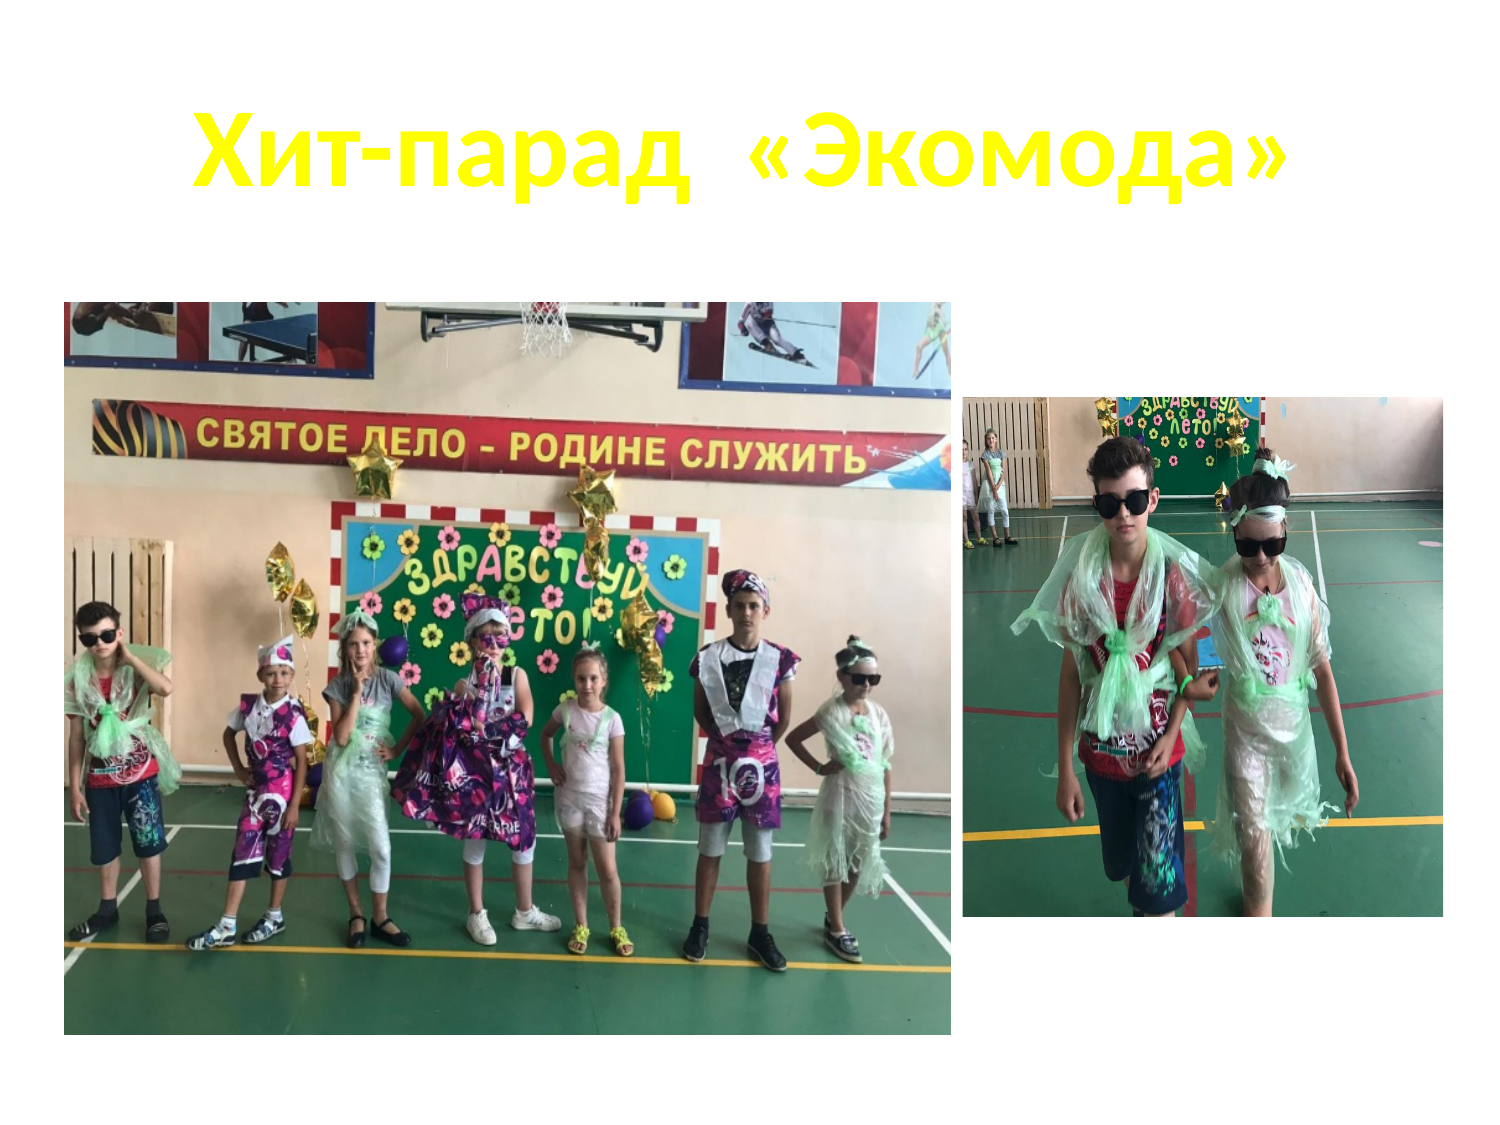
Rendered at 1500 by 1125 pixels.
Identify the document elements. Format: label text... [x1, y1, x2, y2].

picture [962, 396, 1444, 918]
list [64, 302, 951, 1036]
text_box Хит-парад «Экомода» [177, 66, 1315, 217]
